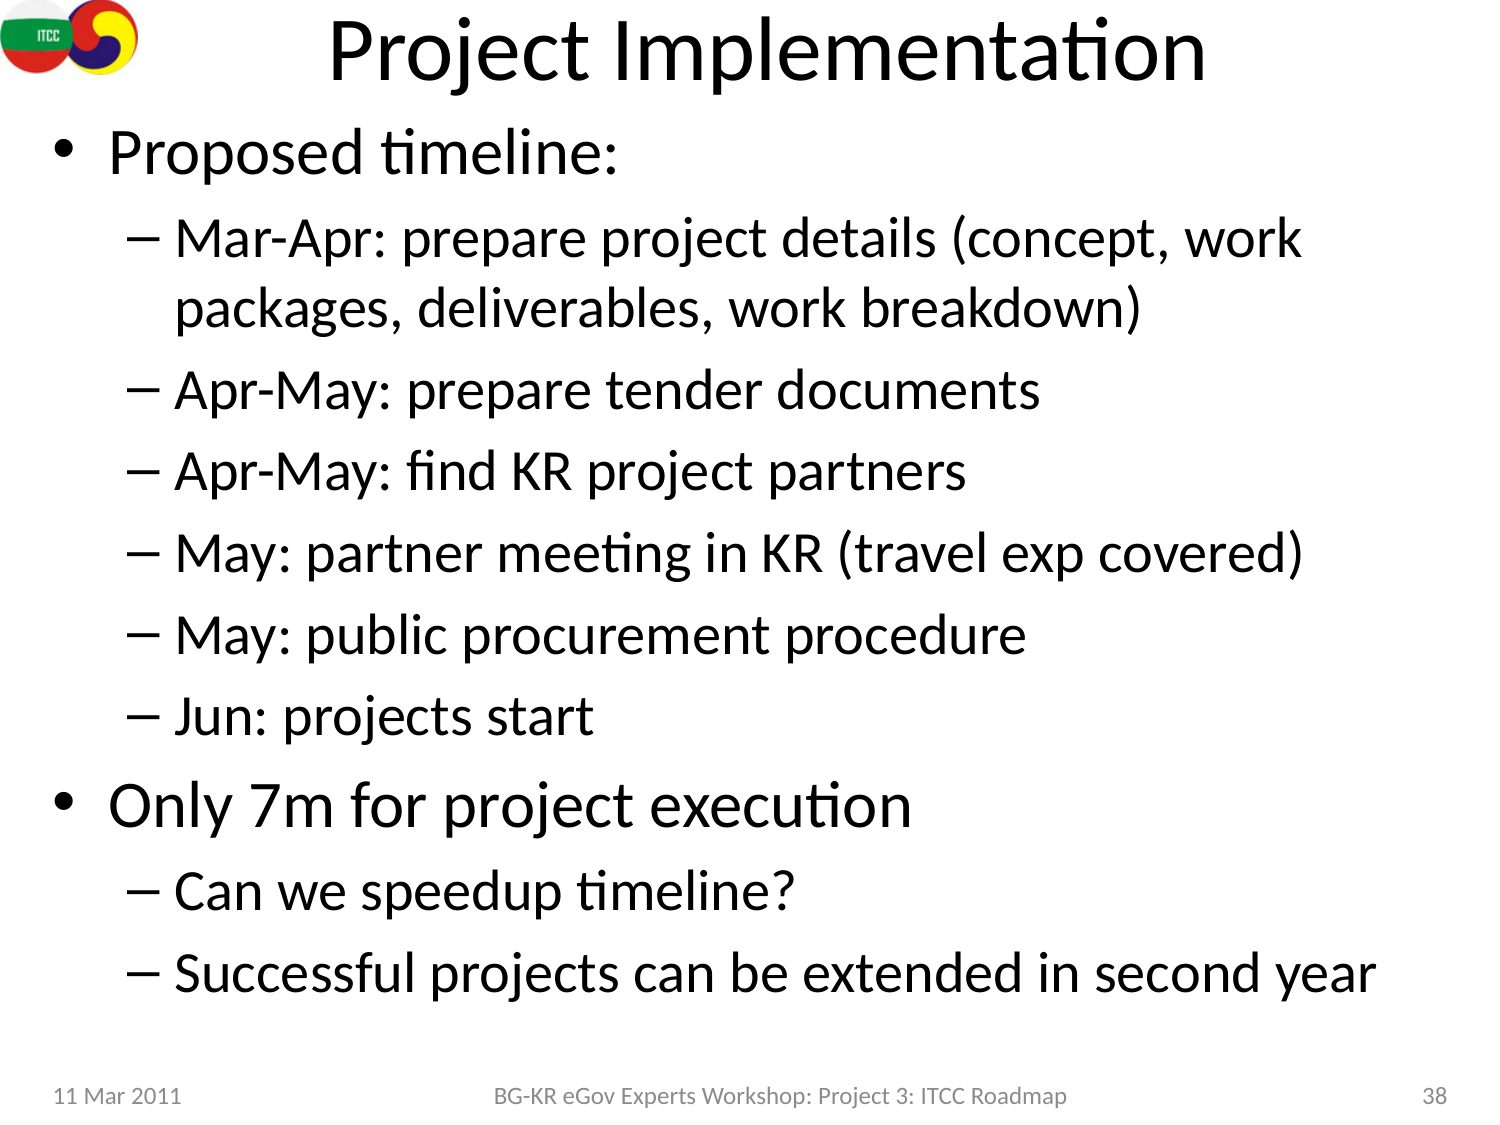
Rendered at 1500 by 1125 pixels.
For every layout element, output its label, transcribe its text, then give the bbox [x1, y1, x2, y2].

title Project Implementation [149, 0, 1388, 88]
picture [0, 0, 138, 75]
list Proposed timeline: Mar-Apr: prepare project details (concept, work packages, deliverables, work breakdown) Apr-May: prepare tender documents Apr-May: find KR project partners May: partner meeting in KR (travel exp covered) May: public procurement procedure Jun: projects start Only 7m for project execution Can we speedup timeline? Successful projects can be extended in second year [37, 99, 1463, 1063]
footer BG-KR eGov Experts Workshop: Project 3: ITCC Roadmap [337, 1065, 1224, 1125]
slide_number 38 [1224, 1065, 1463, 1125]
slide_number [37, 1065, 337, 1125]
